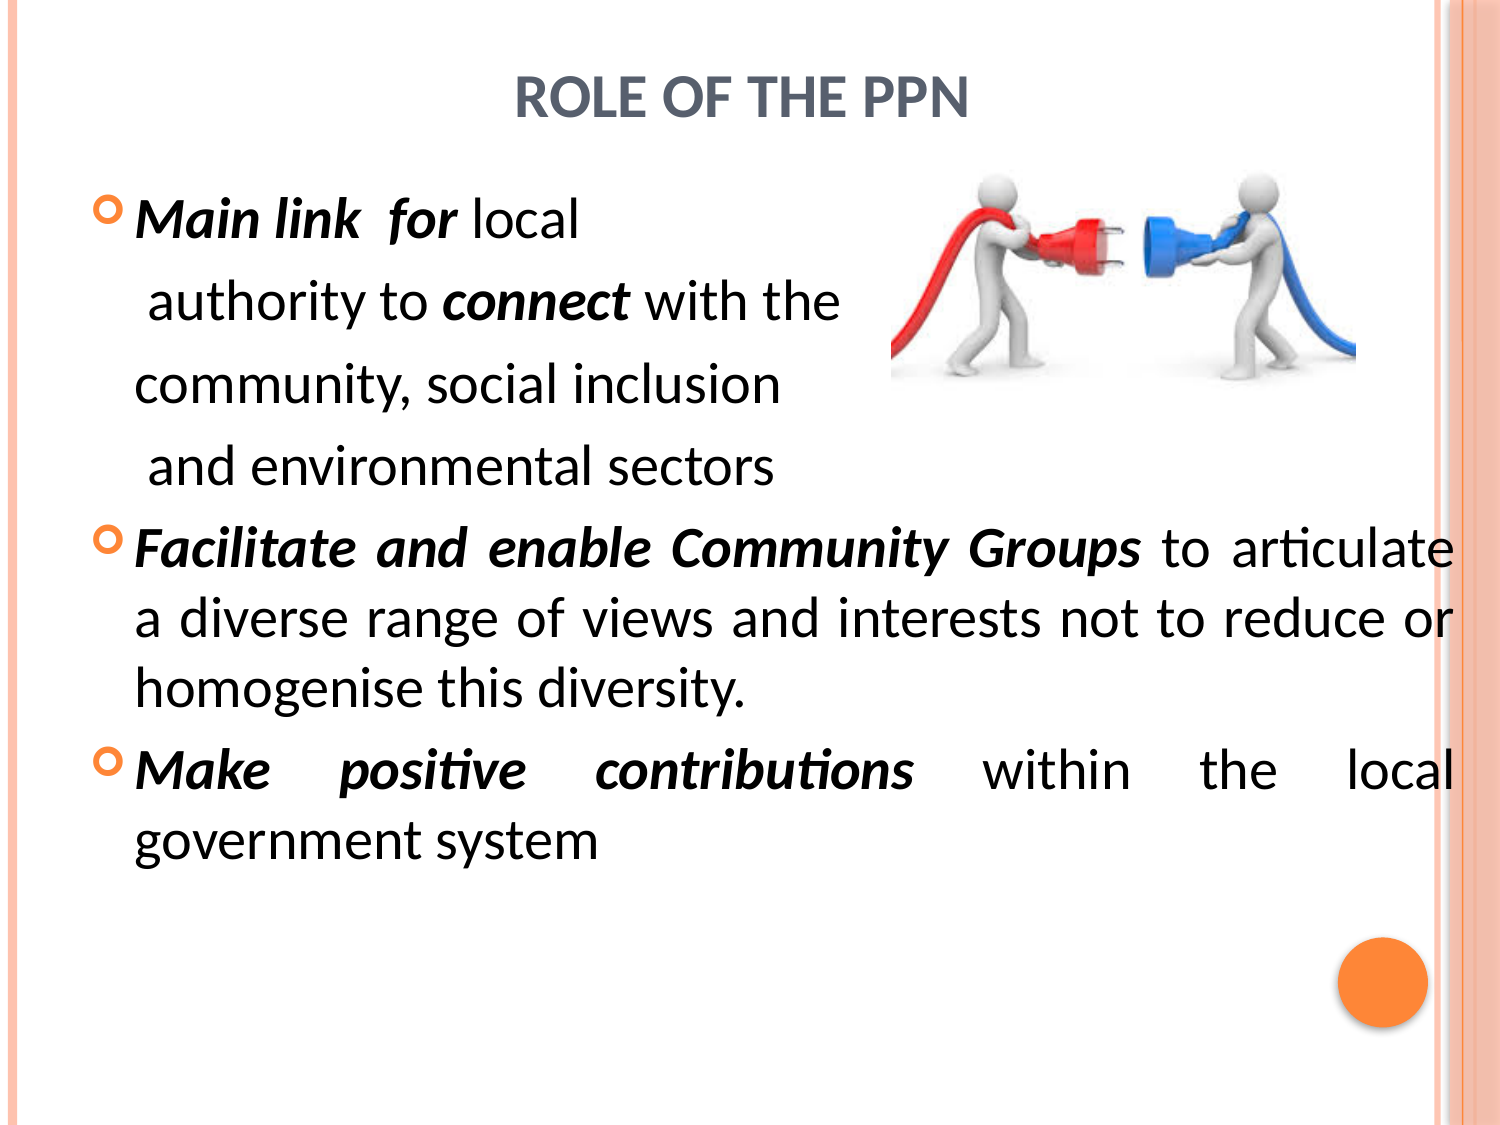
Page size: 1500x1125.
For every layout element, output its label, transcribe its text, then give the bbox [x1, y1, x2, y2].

title Role of the PPN [147, 0, 1353, 138]
picture [891, 130, 1357, 422]
list Main link for local authority to connect with the community, social inclusion and environmental sectors Facilitate and enable Community Groups to articulate a diverse range of views and interests not to reduce or homogenise this diversity. Make positive contributions within the local government system [75, 172, 1471, 1062]
